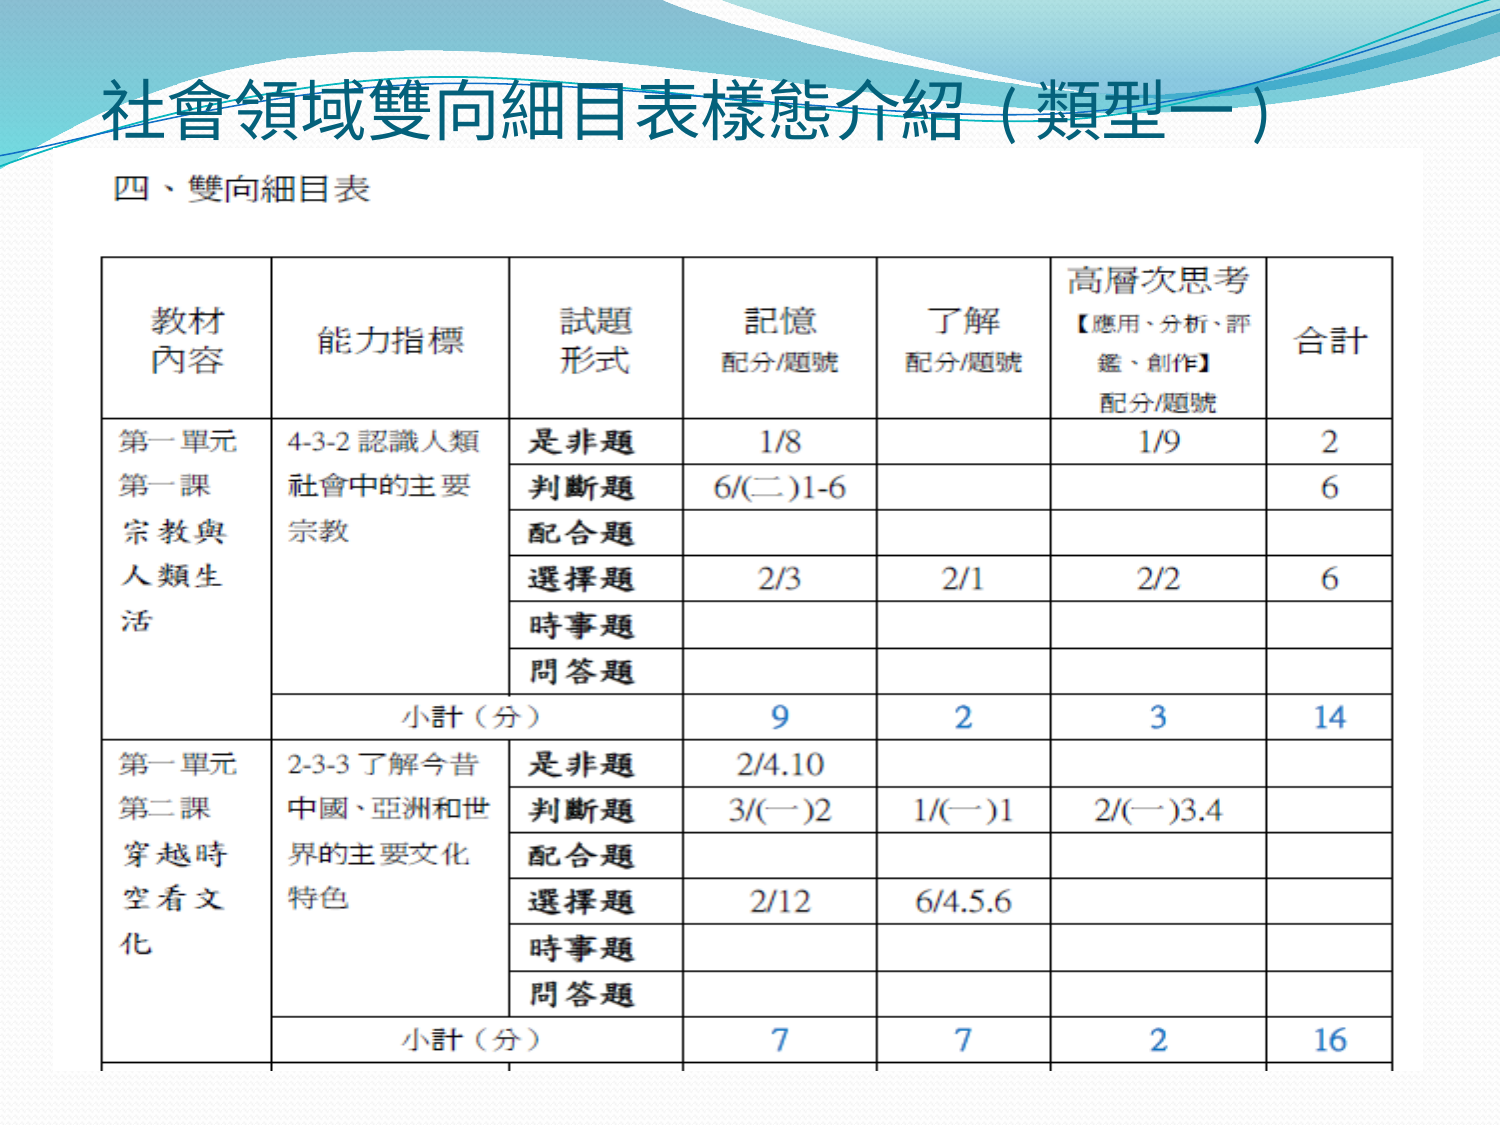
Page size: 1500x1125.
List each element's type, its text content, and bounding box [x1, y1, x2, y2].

picture [52, 148, 1424, 1071]
title 社會領域雙向細目表樣態介紹 (類型一) [100, 42, 1351, 148]
